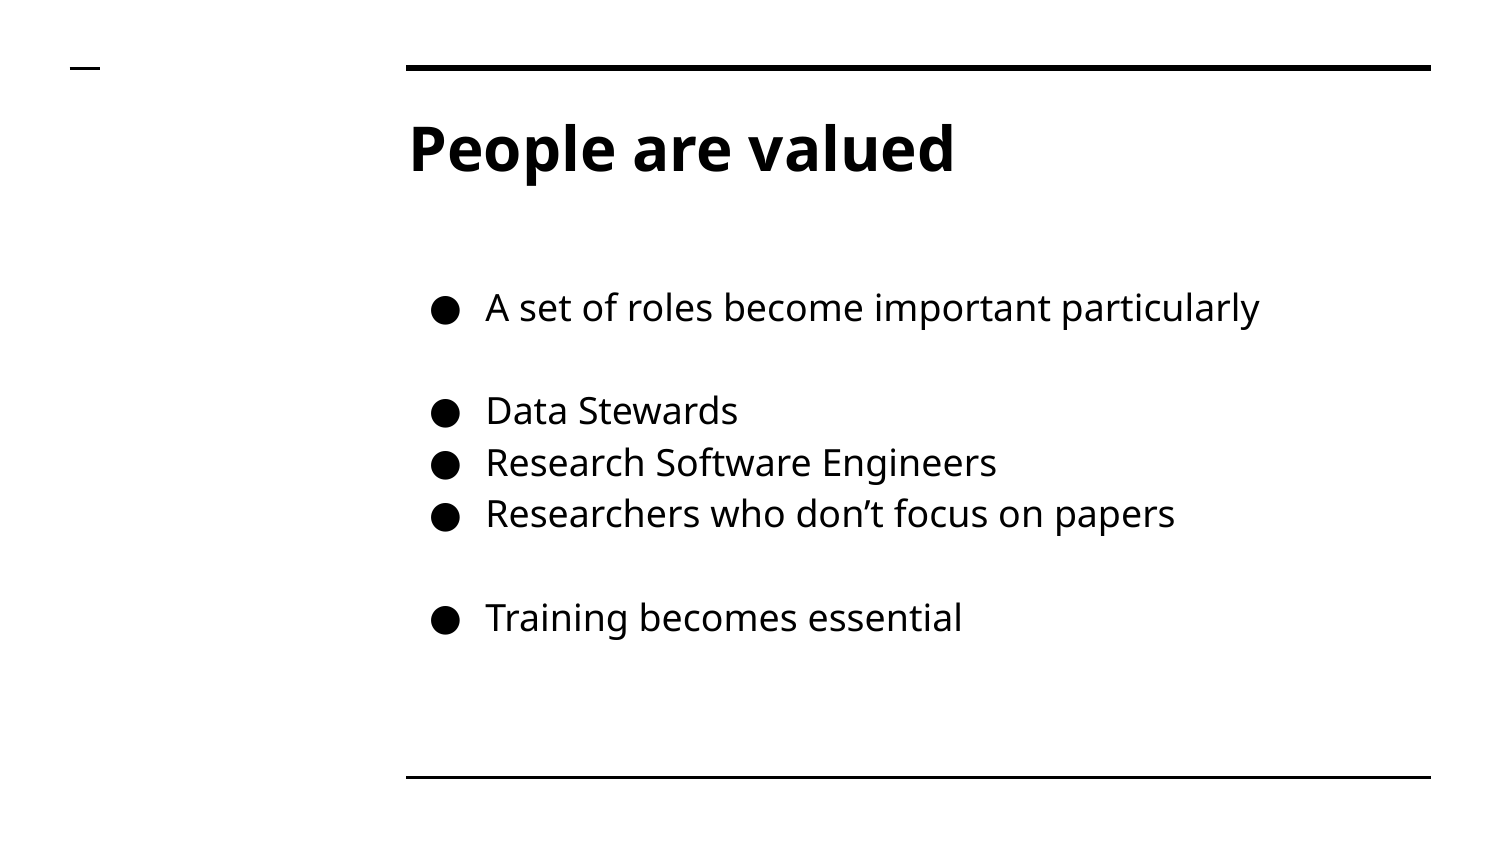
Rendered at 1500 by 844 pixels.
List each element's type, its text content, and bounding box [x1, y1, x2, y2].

list A set of roles become important particularly Data Stewards Research Software Engineers Researchers who don’t focus on papers Training becomes essential [395, 261, 1433, 755]
title People are valued [393, 94, 1431, 199]
